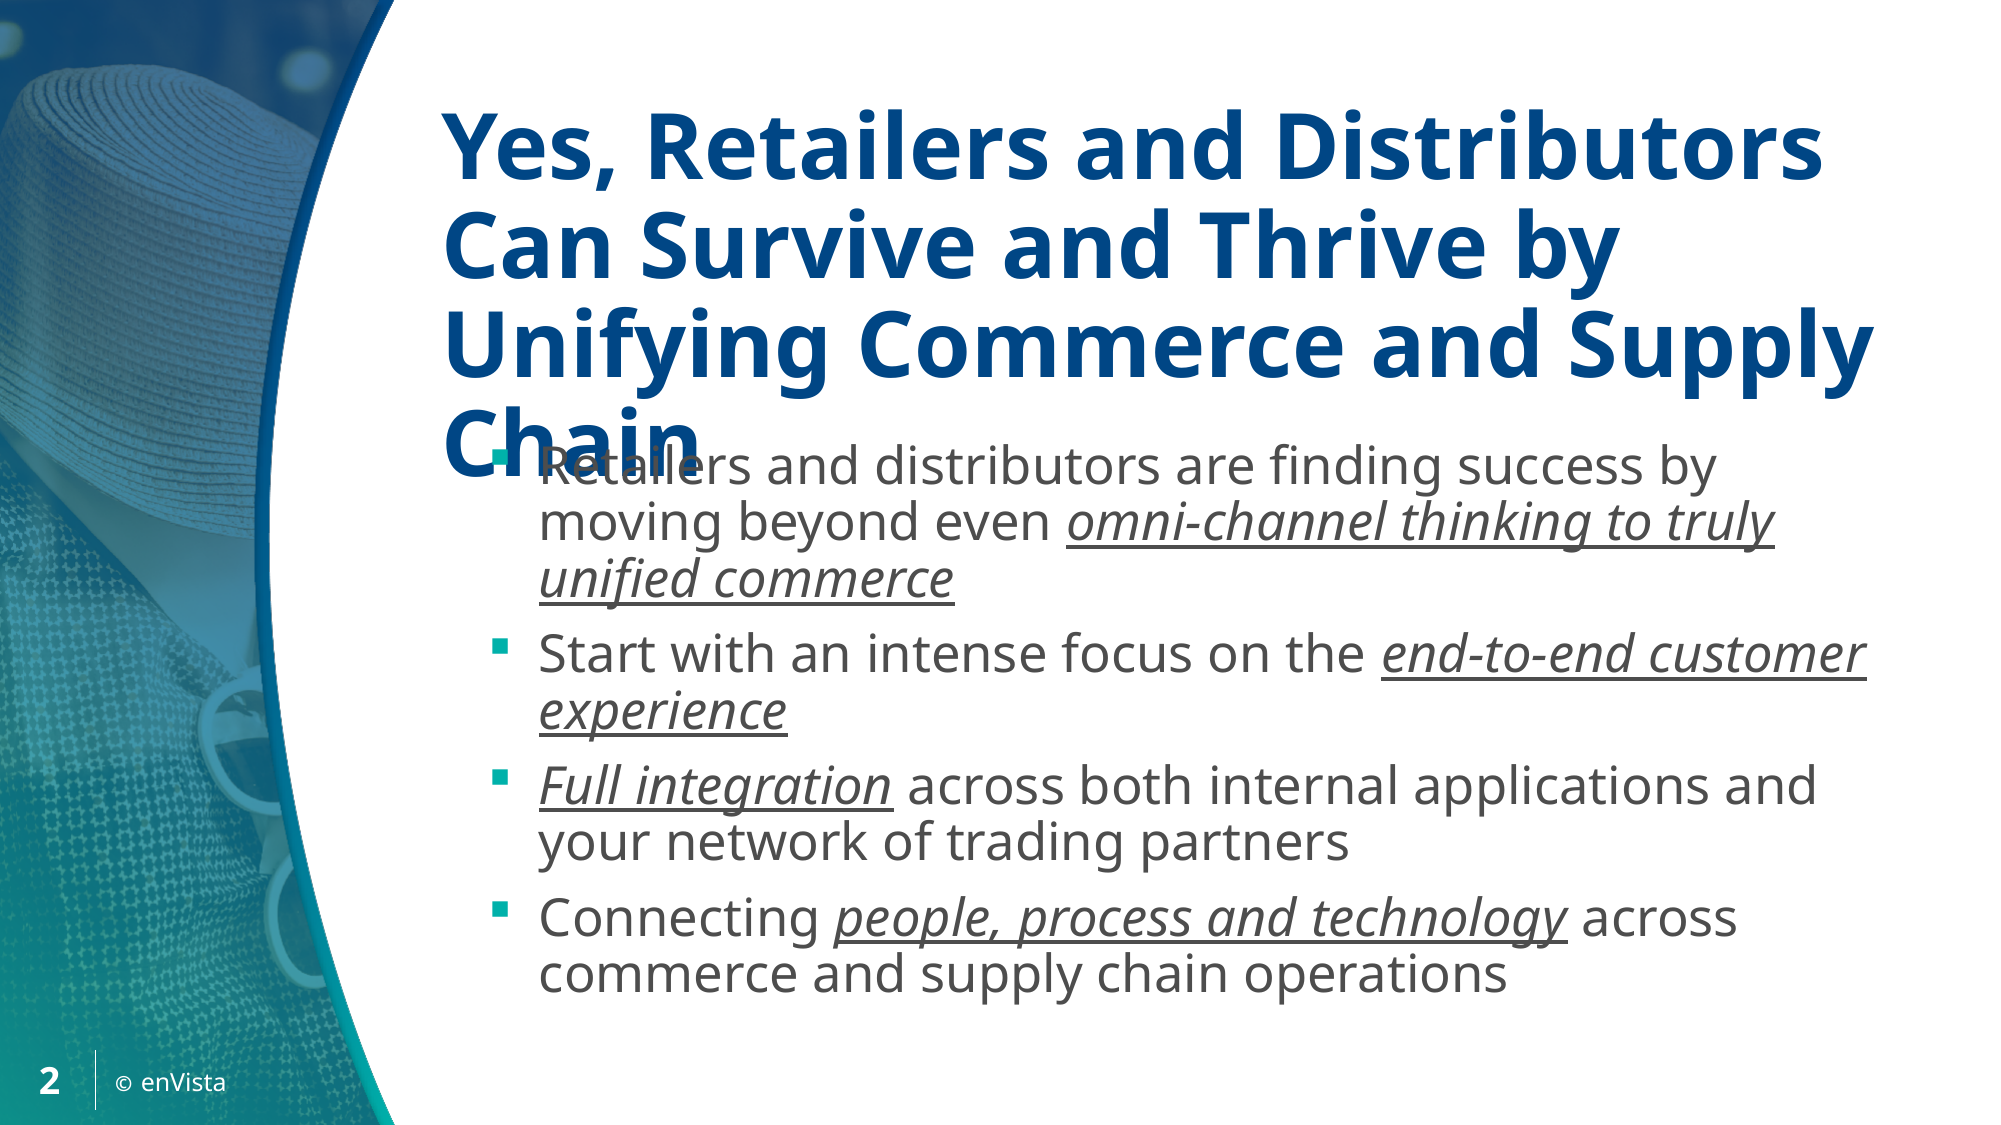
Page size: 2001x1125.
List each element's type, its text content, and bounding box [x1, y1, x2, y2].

list Retailers and distributors are finding success by moving beyond even omni-channel thinking to truly unified commerce Start with an intense focus on the end-to-end customer experience Full integration across both internal applications and your network of trading partners Connecting people, process and technology across commerce and supply chain operations [473, 431, 1907, 1015]
list Yes, Retailers and Distributors Can Survive and Thrive by Unifying Commerce and Supply Chain [426, 92, 1907, 191]
picture [0, 0, 1434, 1125]
